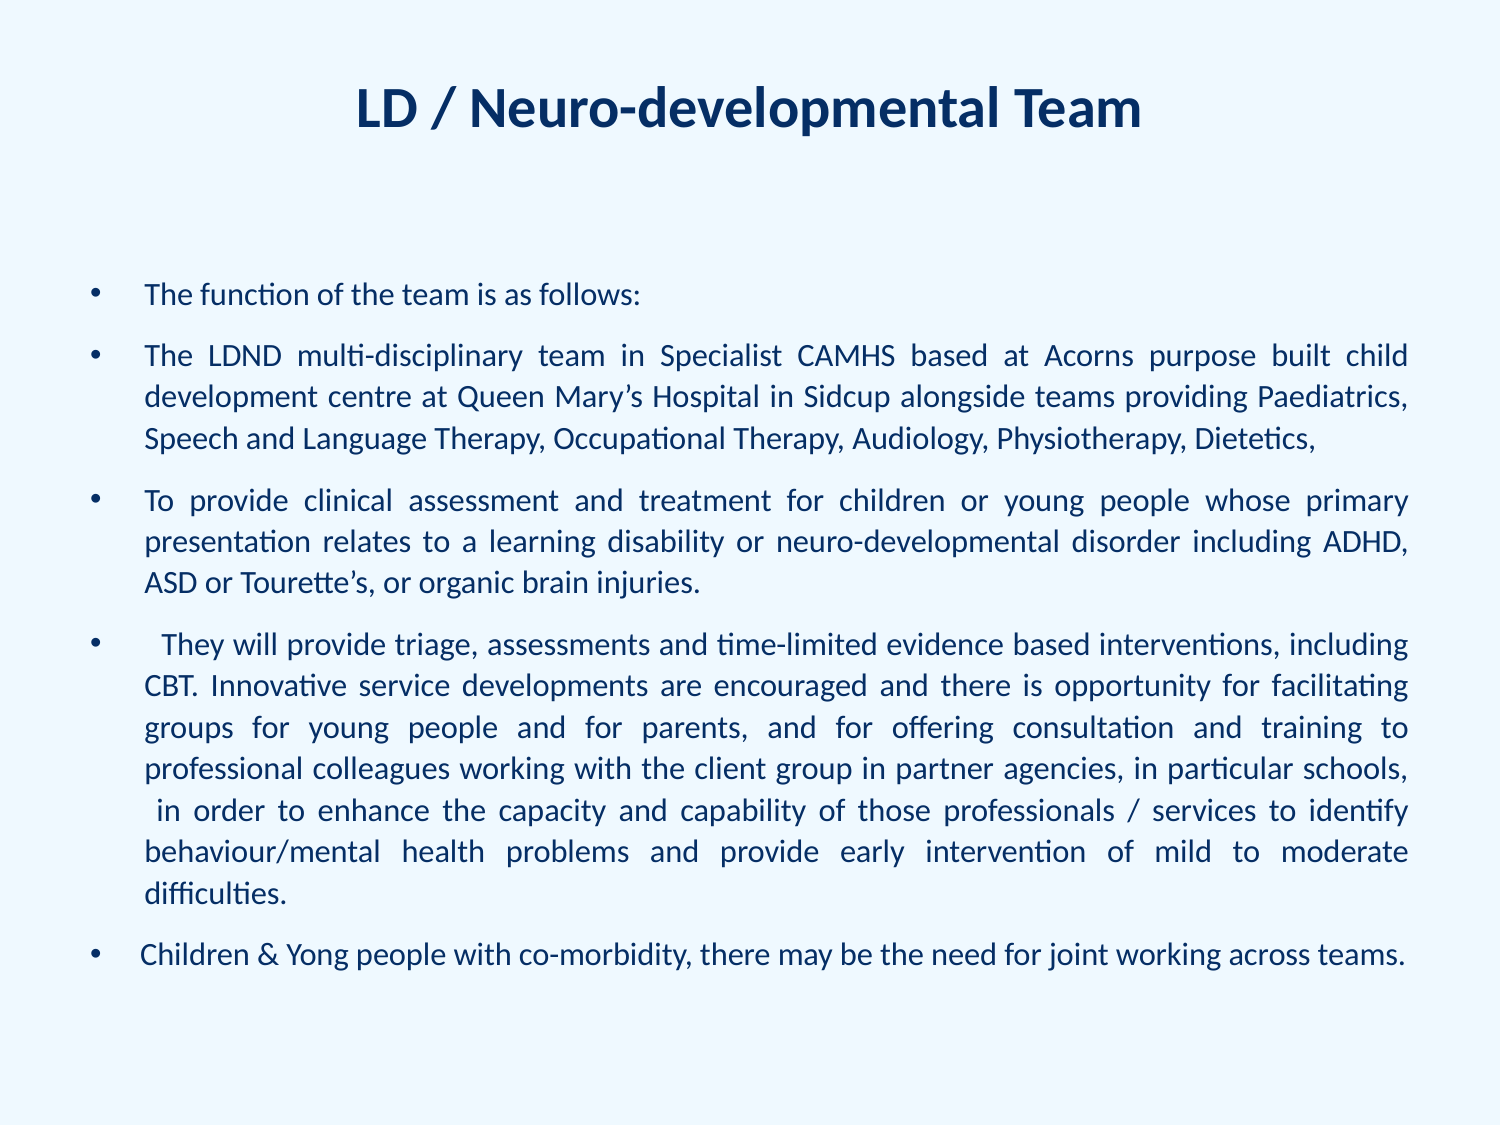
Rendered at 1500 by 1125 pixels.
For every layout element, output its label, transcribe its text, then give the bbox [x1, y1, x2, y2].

title LD / Neuro-developmental Team [75, 45, 1425, 233]
list The function of the team is as follows: The LDND multi-disciplinary team in Specialist CAMHS based at Acorns purpose built child development centre at Queen Mary’s Hospital in Sidcup alongside teams providing Paediatrics, Speech and Language Therapy, Occupational Therapy, Audiology, Physiotherapy, Dietetics, To provide clinical assessment and treatment for children or young people whose primary presentation relates to a learning disability or neuro-developmental disorder including ADHD, ASD or Tourette’s, or organic brain injuries. They will provide triage, assessments and time-limited evidence based interventions, including CBT. Innovative service developments are encouraged and there is opportunity for facilitating groups for young people and for parents, and for offering consultation and training to professional colleagues working with the client group in partner agencies, in particular schools, in order to enhance the capacity and capability of those professionals / services to identify behaviour/mental health problems and provide early intervention of mild to moderate difficulties. Children & Yong people with co-morbidity, there may be the need for joint working across teams. [75, 262, 1425, 1005]
